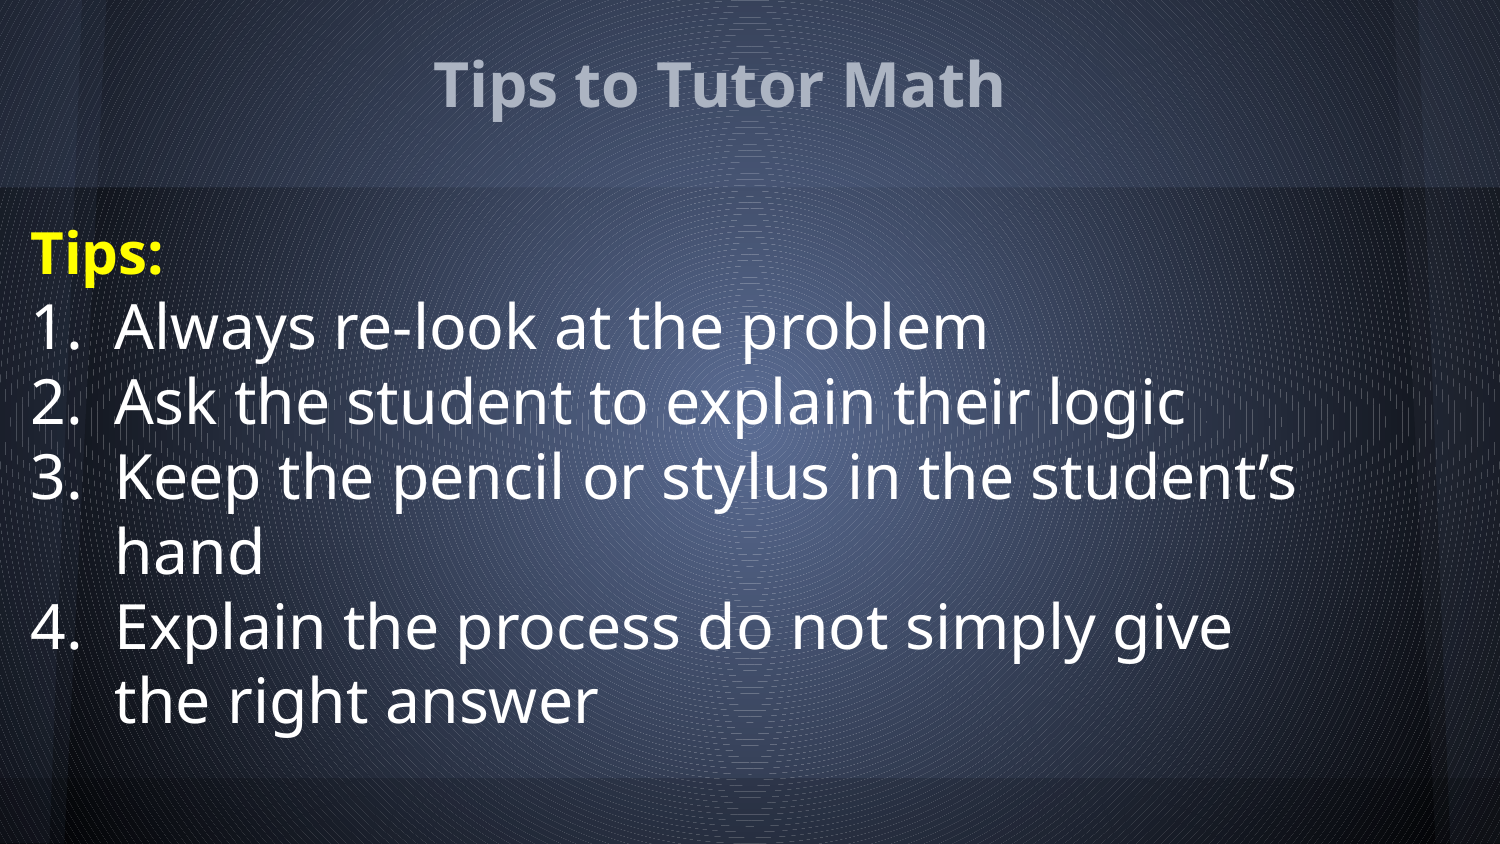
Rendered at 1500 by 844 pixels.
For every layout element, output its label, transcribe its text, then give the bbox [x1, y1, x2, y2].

list Tips: Always re-look at the problem Ask the student to explain their logic Keep the pencil or stylus in the student’s hand Explain the process do not simply give the right answer [15, 196, 1364, 808]
title Tips to Tutor Math [15, 0, 1425, 135]
